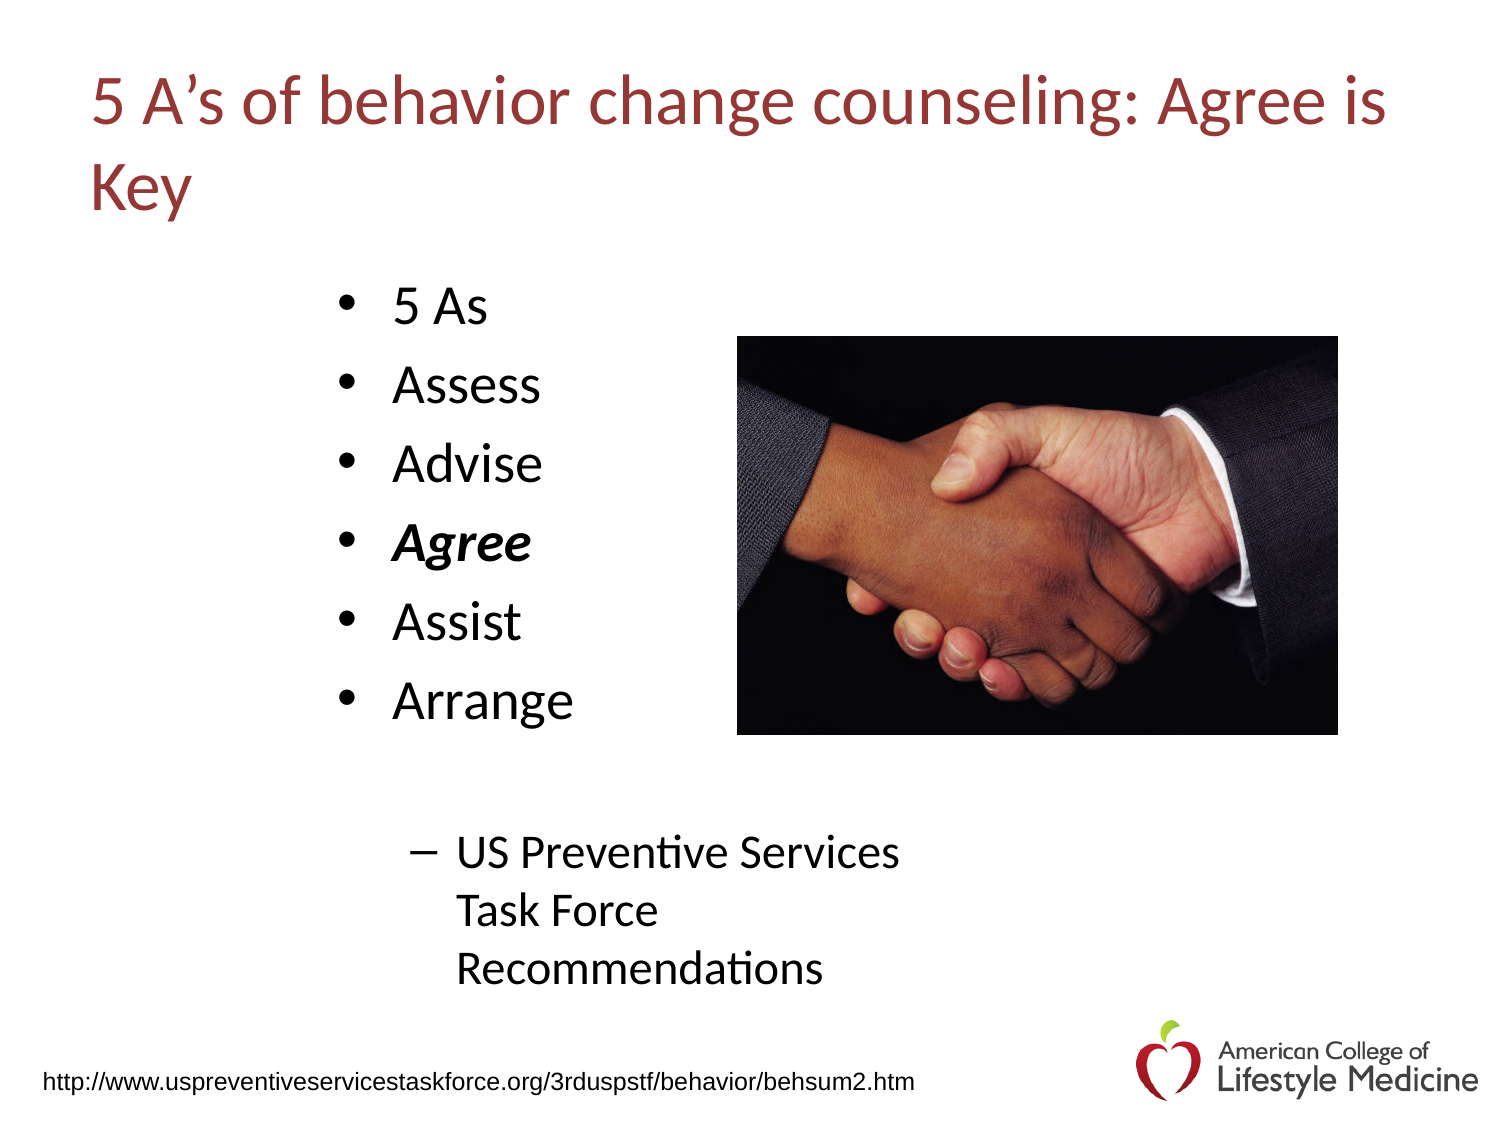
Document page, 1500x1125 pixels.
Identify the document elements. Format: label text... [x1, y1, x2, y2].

title 5 A’s of behavior change counseling: Agree is Key [75, 45, 1425, 233]
picture [736, 336, 1338, 735]
picture [1135, 1020, 1478, 1101]
text_box http://www.uspreventiveservicestaskforce.org/3rduspstf/behavior/behsum2.htm [27, 1057, 942, 1103]
list 5 As Assess Advise Agree Assist Arrange US Preventive Services Task Force Recommendations [322, 260, 986, 1003]
